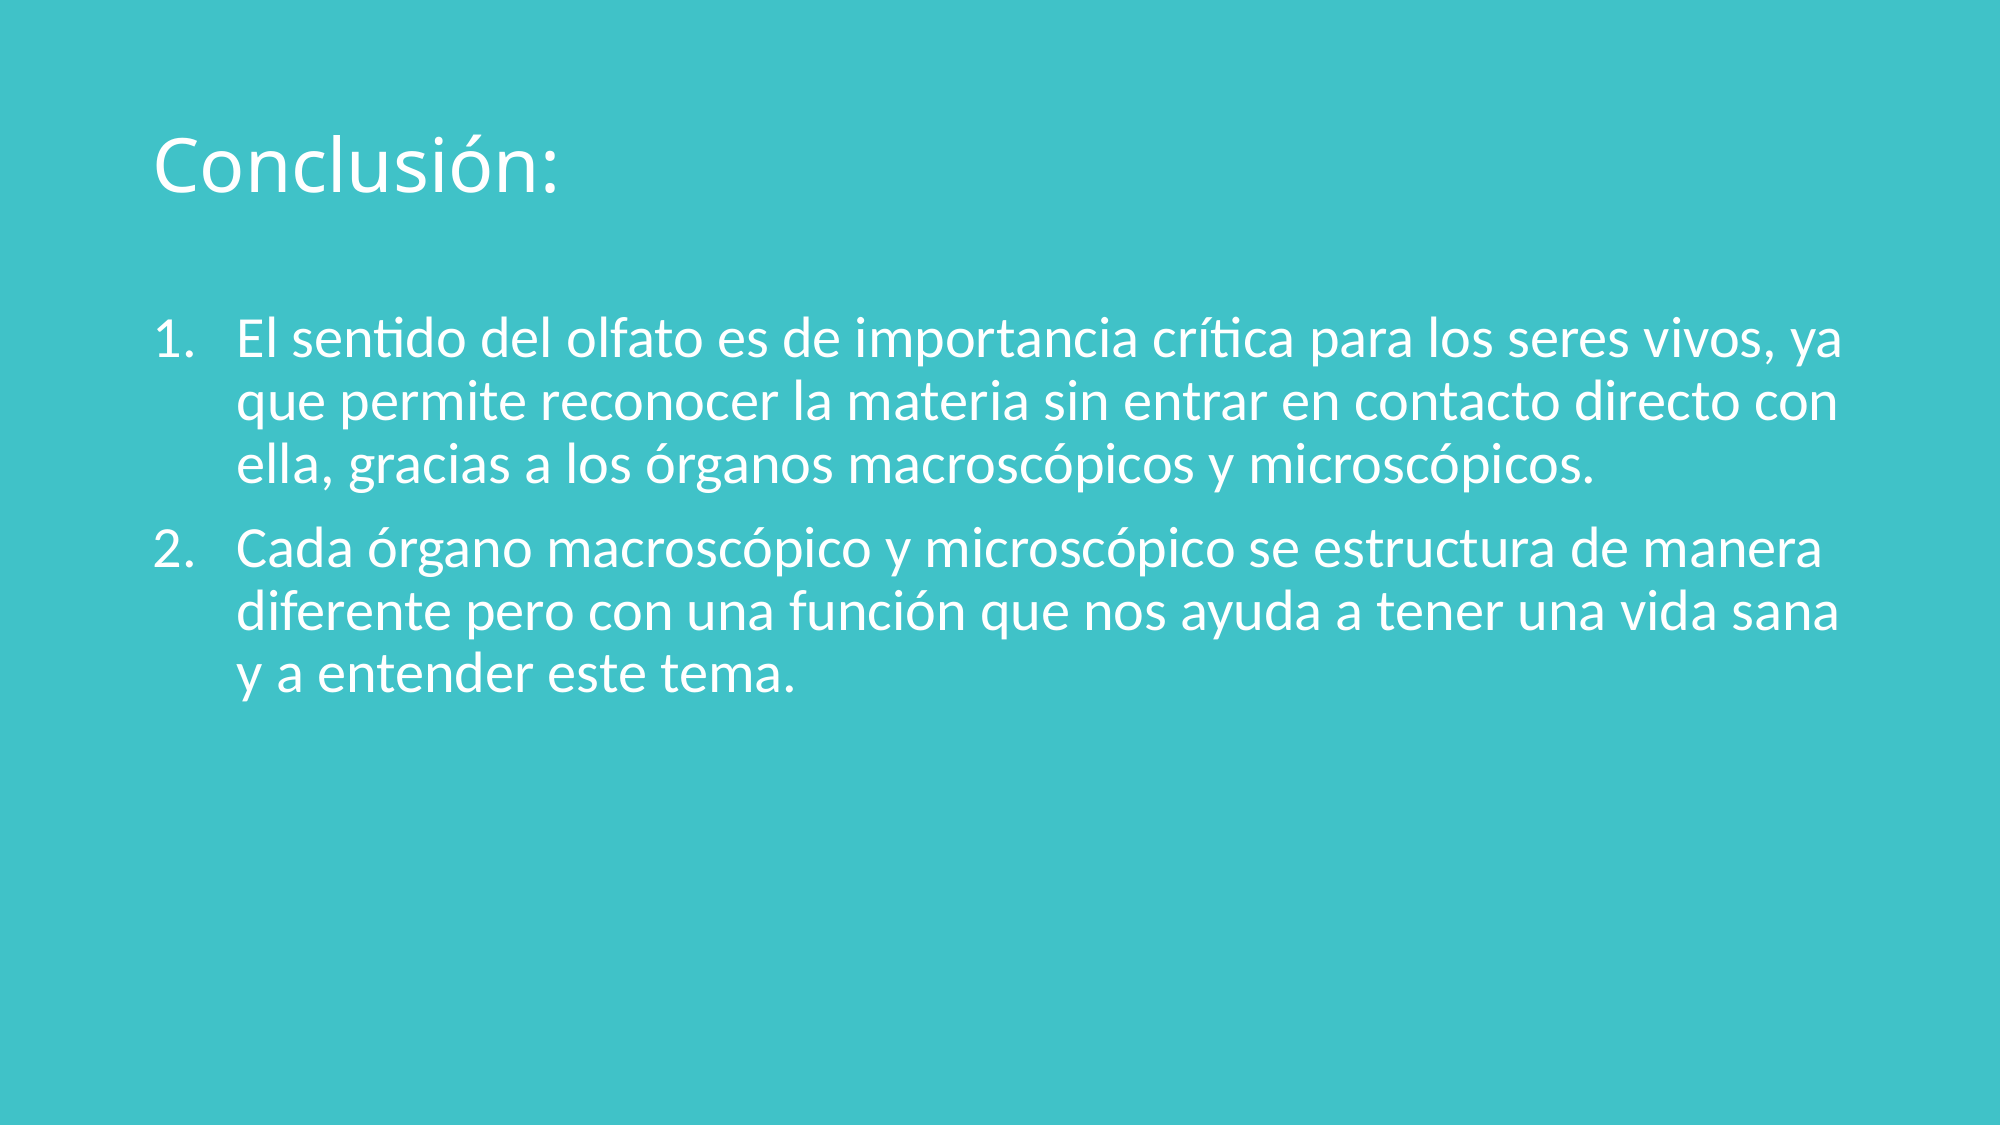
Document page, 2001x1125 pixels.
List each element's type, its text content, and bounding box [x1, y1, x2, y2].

title Conclusión: [137, 59, 1863, 278]
list El sentido del olfato es de importancia crítica para los seres vivos, ya que permite reconocer la materia sin entrar en contacto directo con ella, gracias a los órganos macroscópicos y microscópicos. Cada órgano macroscópico y microscópico se estructura de manera diferente pero con una función que nos ayuda a tener una vida sana y a entender este tema. [137, 299, 1863, 1014]
